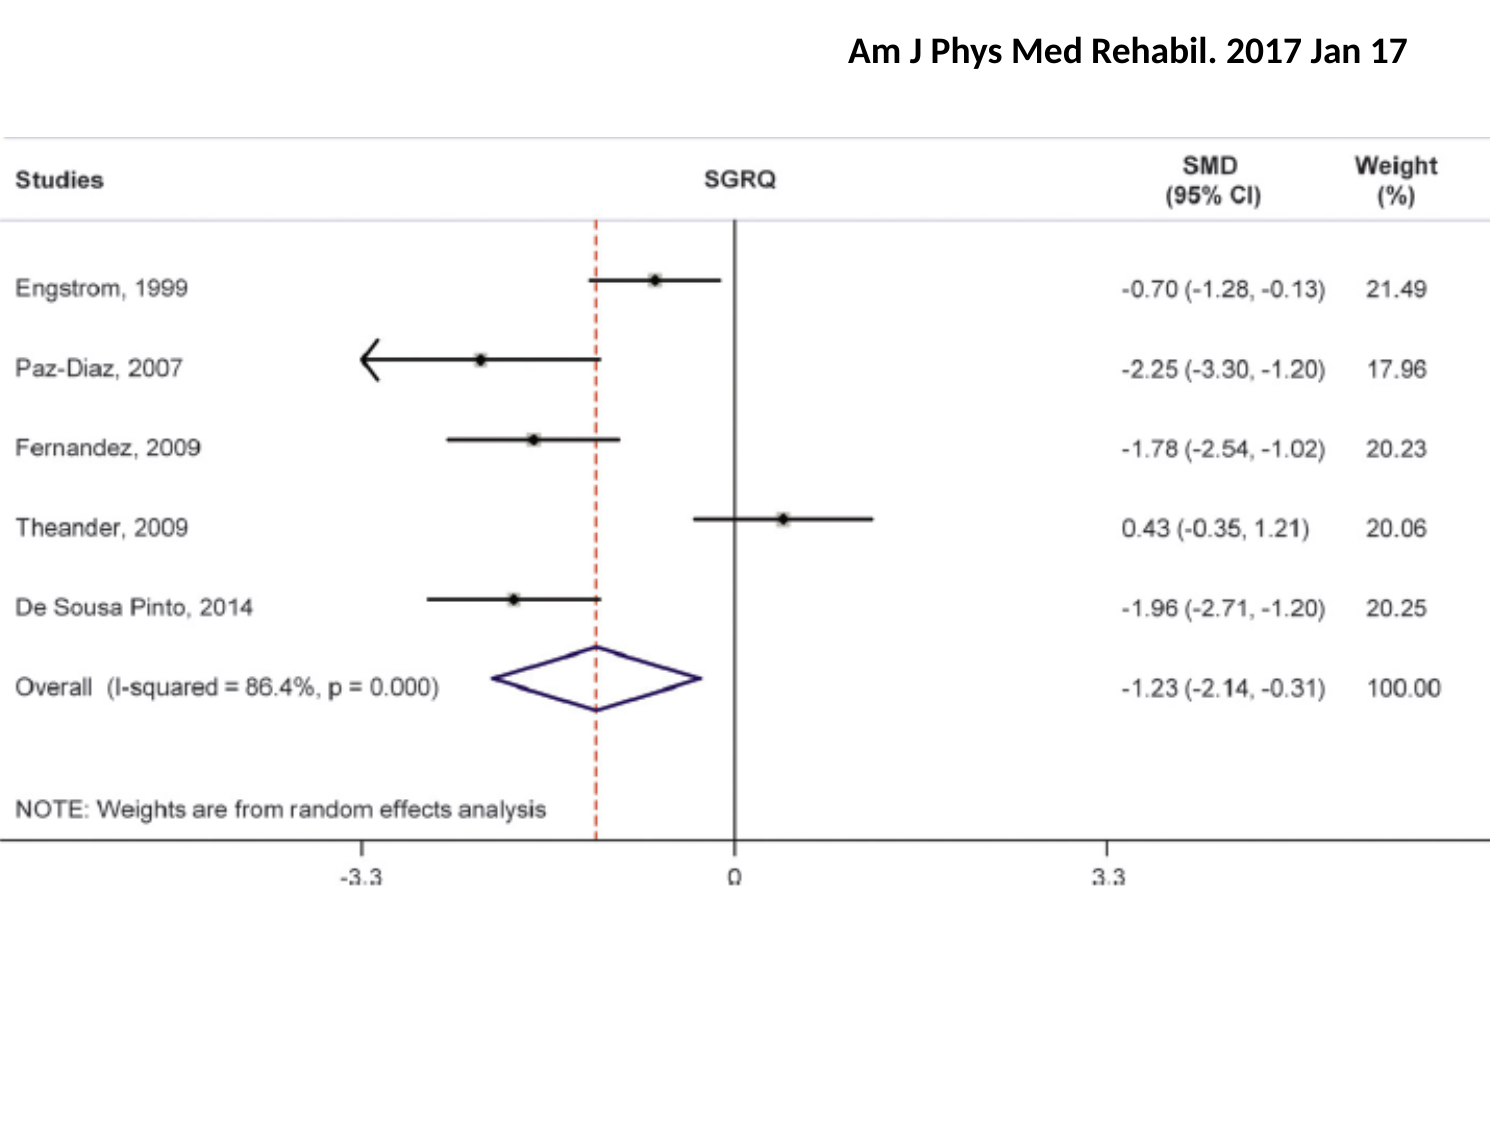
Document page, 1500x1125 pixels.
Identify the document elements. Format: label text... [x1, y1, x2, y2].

text_box Am J Phys Med Rehabil. 2017 Jan 17 [833, 18, 1424, 79]
picture [0, 137, 1490, 897]
